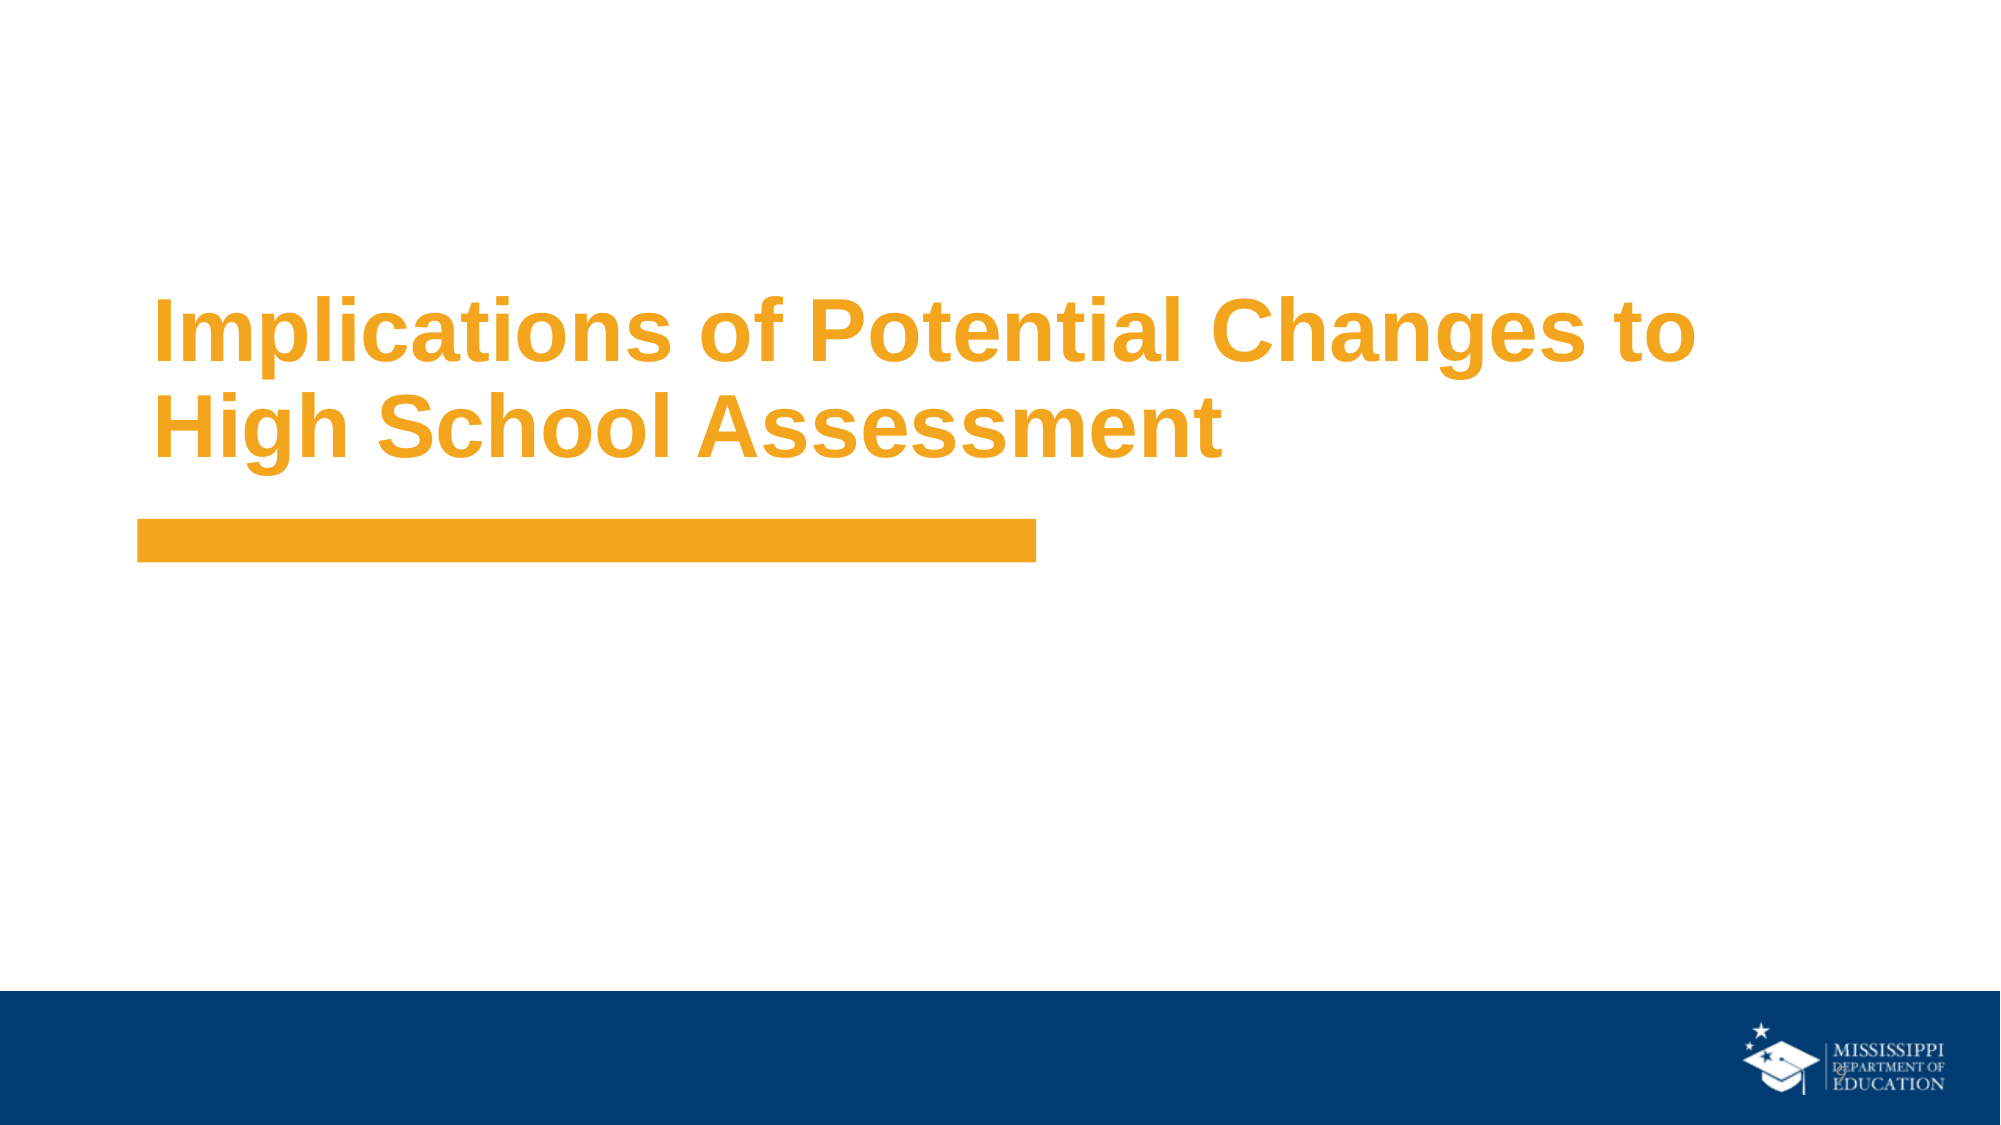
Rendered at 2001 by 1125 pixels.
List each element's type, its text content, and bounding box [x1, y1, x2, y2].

picture [1742, 1021, 1946, 1095]
title Implications of Potential Changes to High School Assessment [137, 137, 1918, 485]
slide_number ‹#› [1412, 1042, 1863, 1103]
